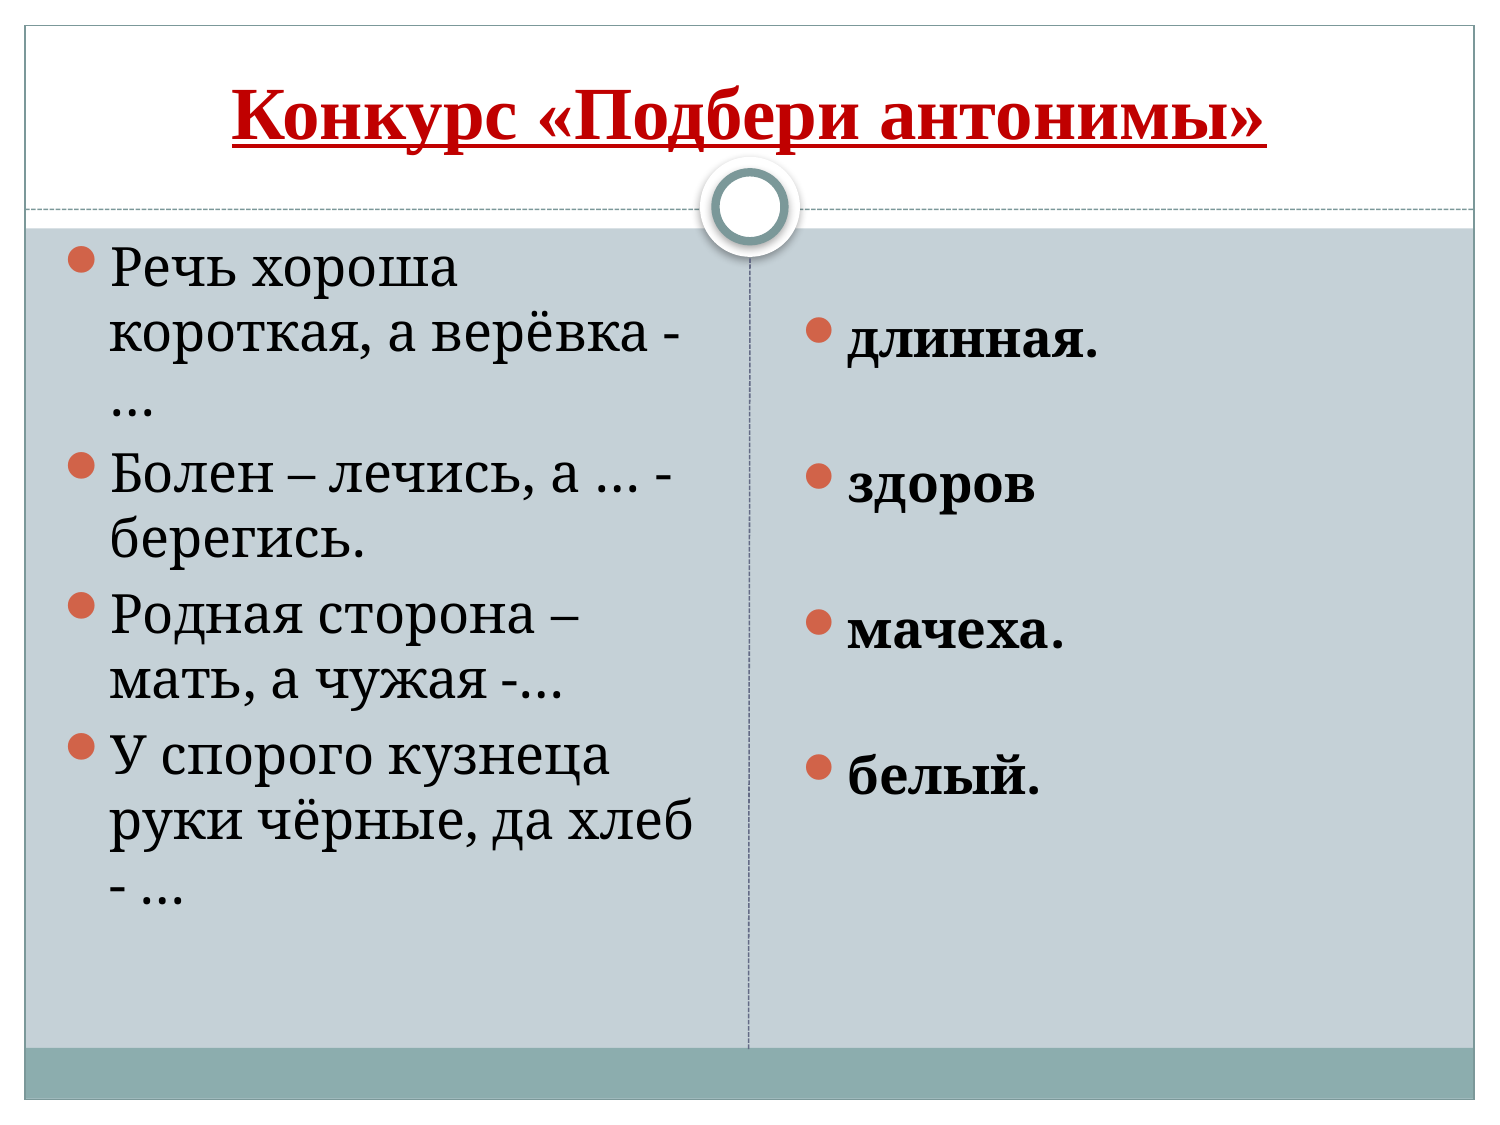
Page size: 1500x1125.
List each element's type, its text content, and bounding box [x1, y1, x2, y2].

list длинная. здоров мачеха. белый. [787, 224, 1450, 993]
list Речь хороша короткая, а верёвка - … Болен – лечись, а … - берегись. Родная сторона – мать, а чужая -… У спорого кузнеца руки чёрные, да хлеб - … [49, 224, 712, 993]
title Конкурс «Подбери антонимы» [49, 37, 1450, 162]
